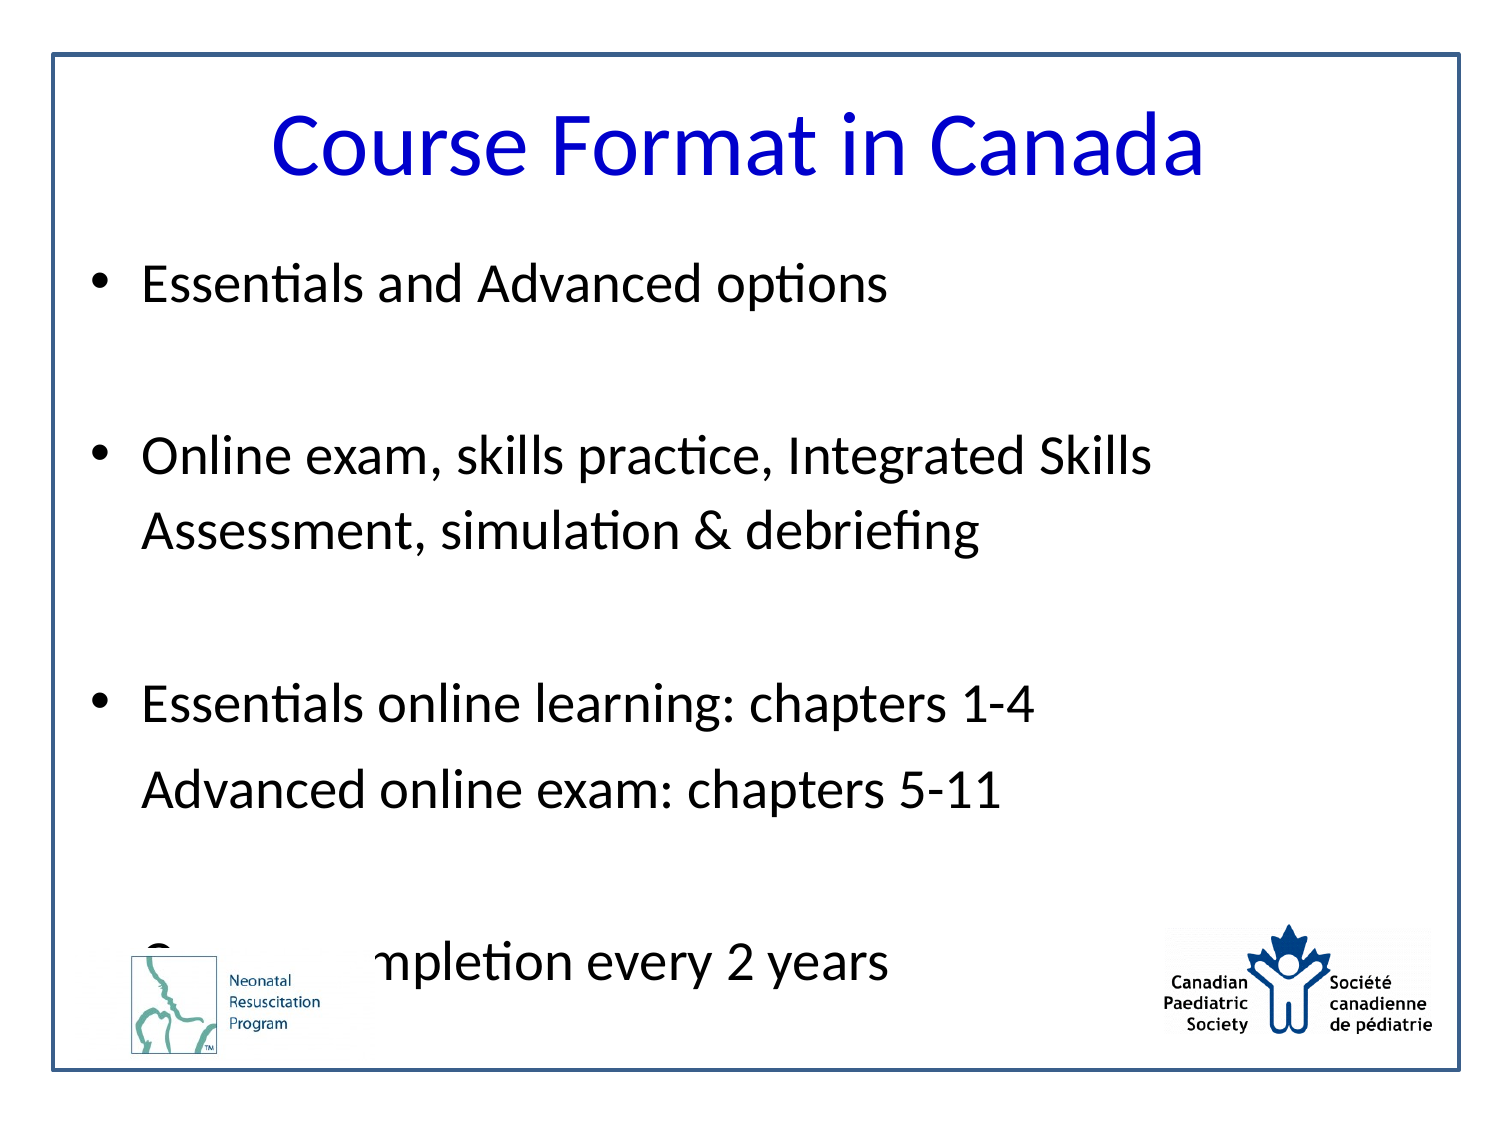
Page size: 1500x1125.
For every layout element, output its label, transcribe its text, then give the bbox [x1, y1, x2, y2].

title Course Format in Canada [75, 45, 1425, 231]
picture [74, 948, 376, 1062]
picture [1163, 924, 1432, 1034]
list Essentials and Advanced options Online exam, skills practice, Integrated Skills Assessment, simulation & debriefing Essentials online learning: chapters 1-4 Advanced online exam: chapters 5-11 Course completion every 2 years [75, 231, 1425, 1005]
